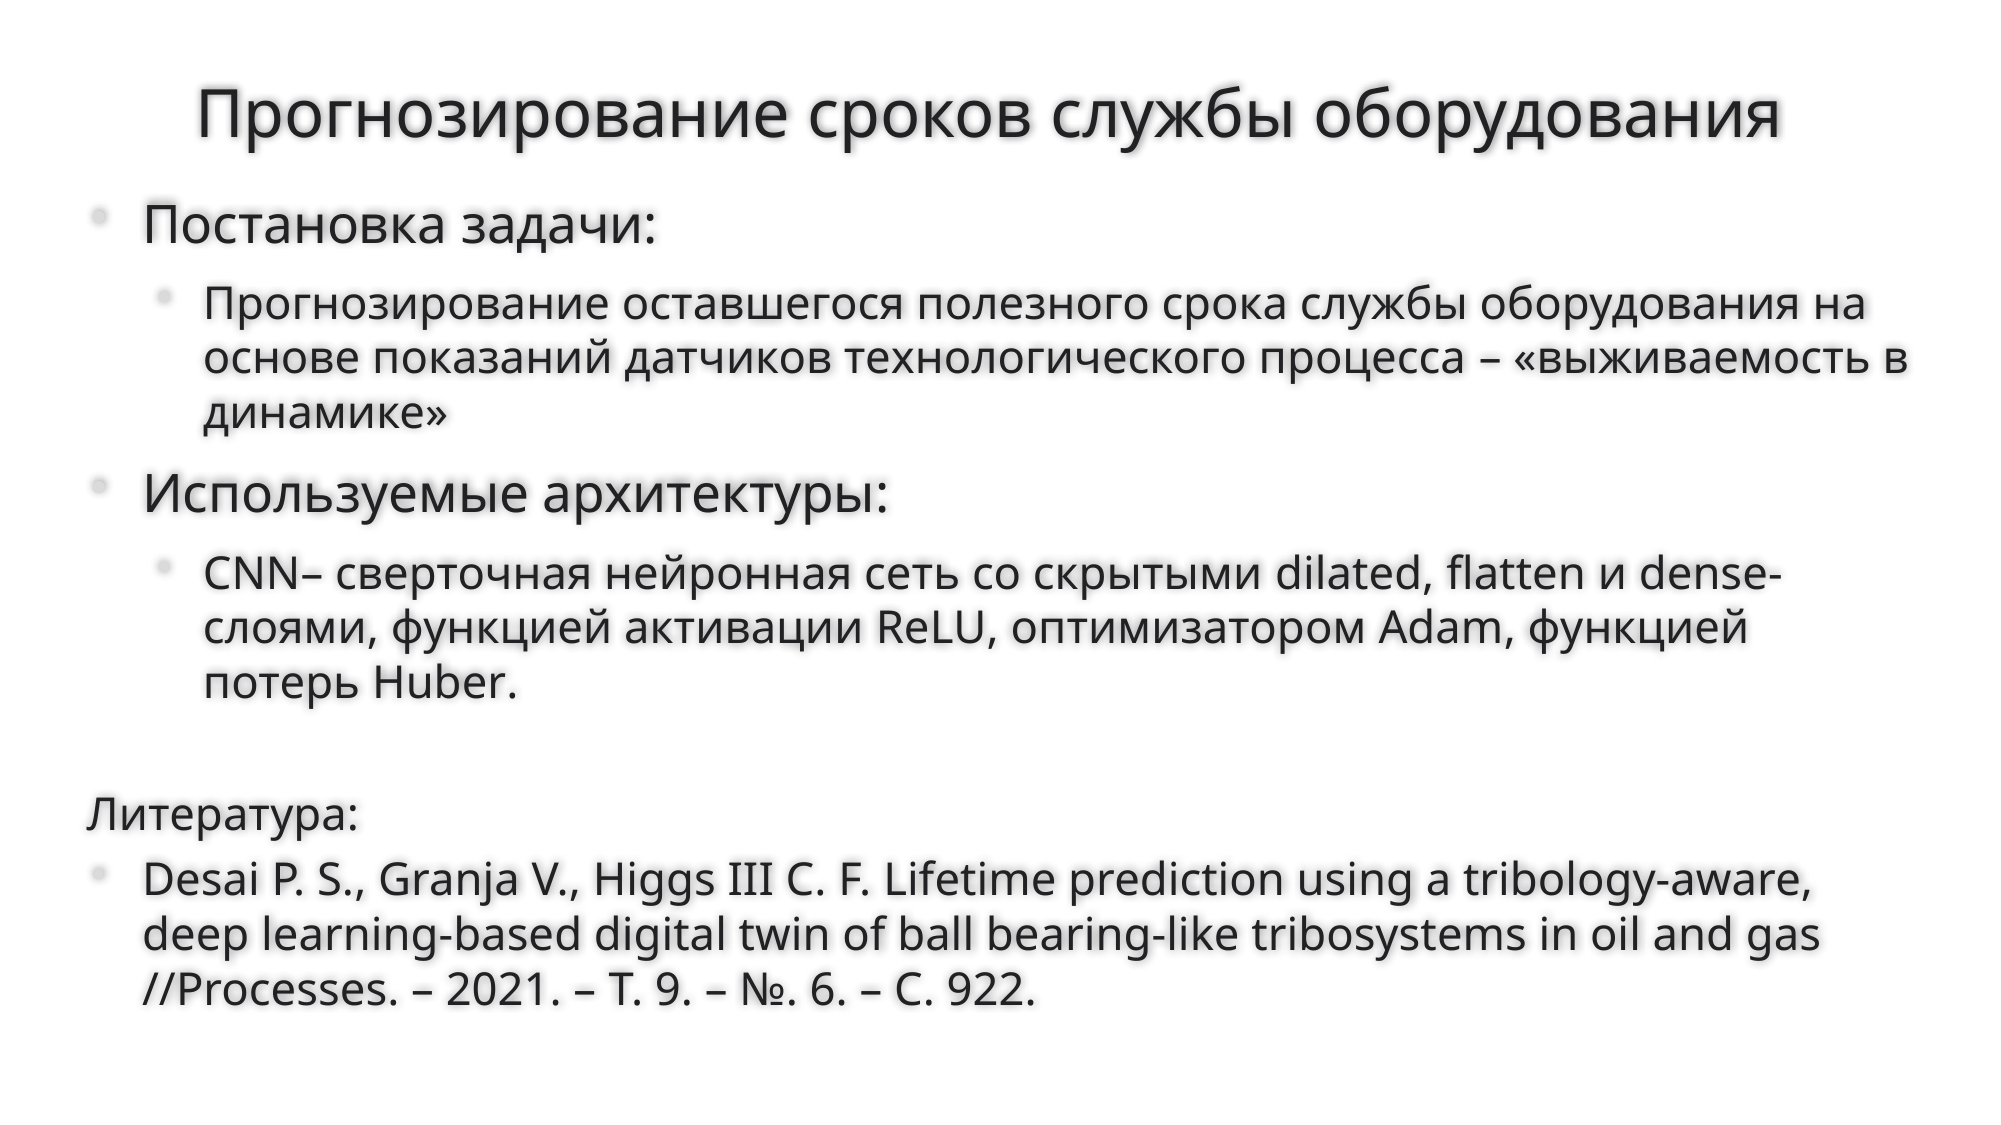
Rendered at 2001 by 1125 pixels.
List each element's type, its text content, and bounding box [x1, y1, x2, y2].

title Прогнозирование сроков службы оборудования [50, 38, 1929, 183]
list Постановка задачи: Прогнозирование оставшегося полезного срока службы оборудования на основе показаний датчиков технологического процесса – «выживаемость в динамике» Используемые архитектуры: CNN– сверточная нейронная сеть со скрытыми dilated, flatten и dense-слоями, функцией активации ReLU, оптимизатором Adam, функцией потерь Huber. Литература: Desai P. S., Granja V., Higgs III C. F. Lifetime prediction using a tribology-aware, deep learning-based digital twin of ball bearing-like tribosystems in oil and gas //Processes. – 2021. – Т. 9. – №. 6. – С. 922. [71, 182, 1929, 1025]
